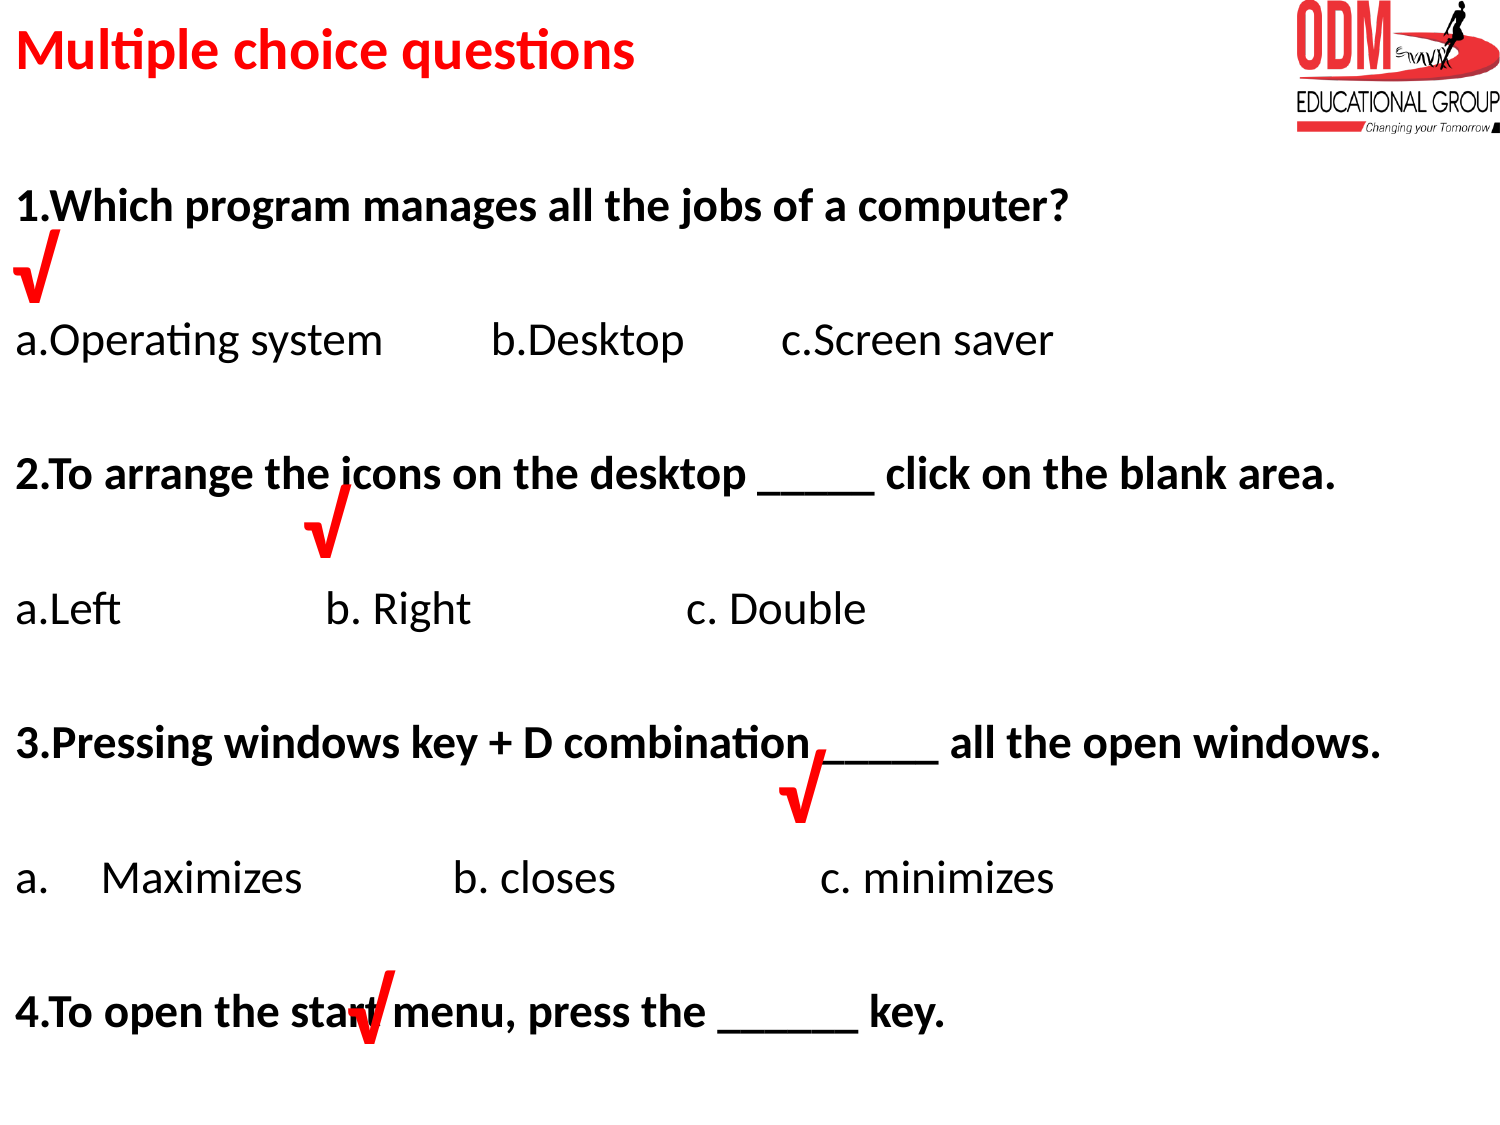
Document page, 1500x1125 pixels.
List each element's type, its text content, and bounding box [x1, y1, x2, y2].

text_box √ [762, 724, 850, 850]
text_box √ [0, 204, 84, 330]
title Multiple choice questions [0, 0, 1250, 98]
list 1.Which program manages all the jobs of a computer? a.Operating system b.Desktop c.Screen saver 2.To arrange the icons on the desktop _____ click on the blank area. a.Left b. Right c. Double 3.Pressing windows key + D combination _____ all the open windows. Maximizes b. closes c. minimizes 4.To open the start menu, press the ______ key. a. CTRL b.Windows c.ALT [0, 98, 1500, 1125]
text_box √ [331, 945, 419, 1071]
text_box √ [287, 459, 375, 585]
picture [1297, 0, 1500, 134]
